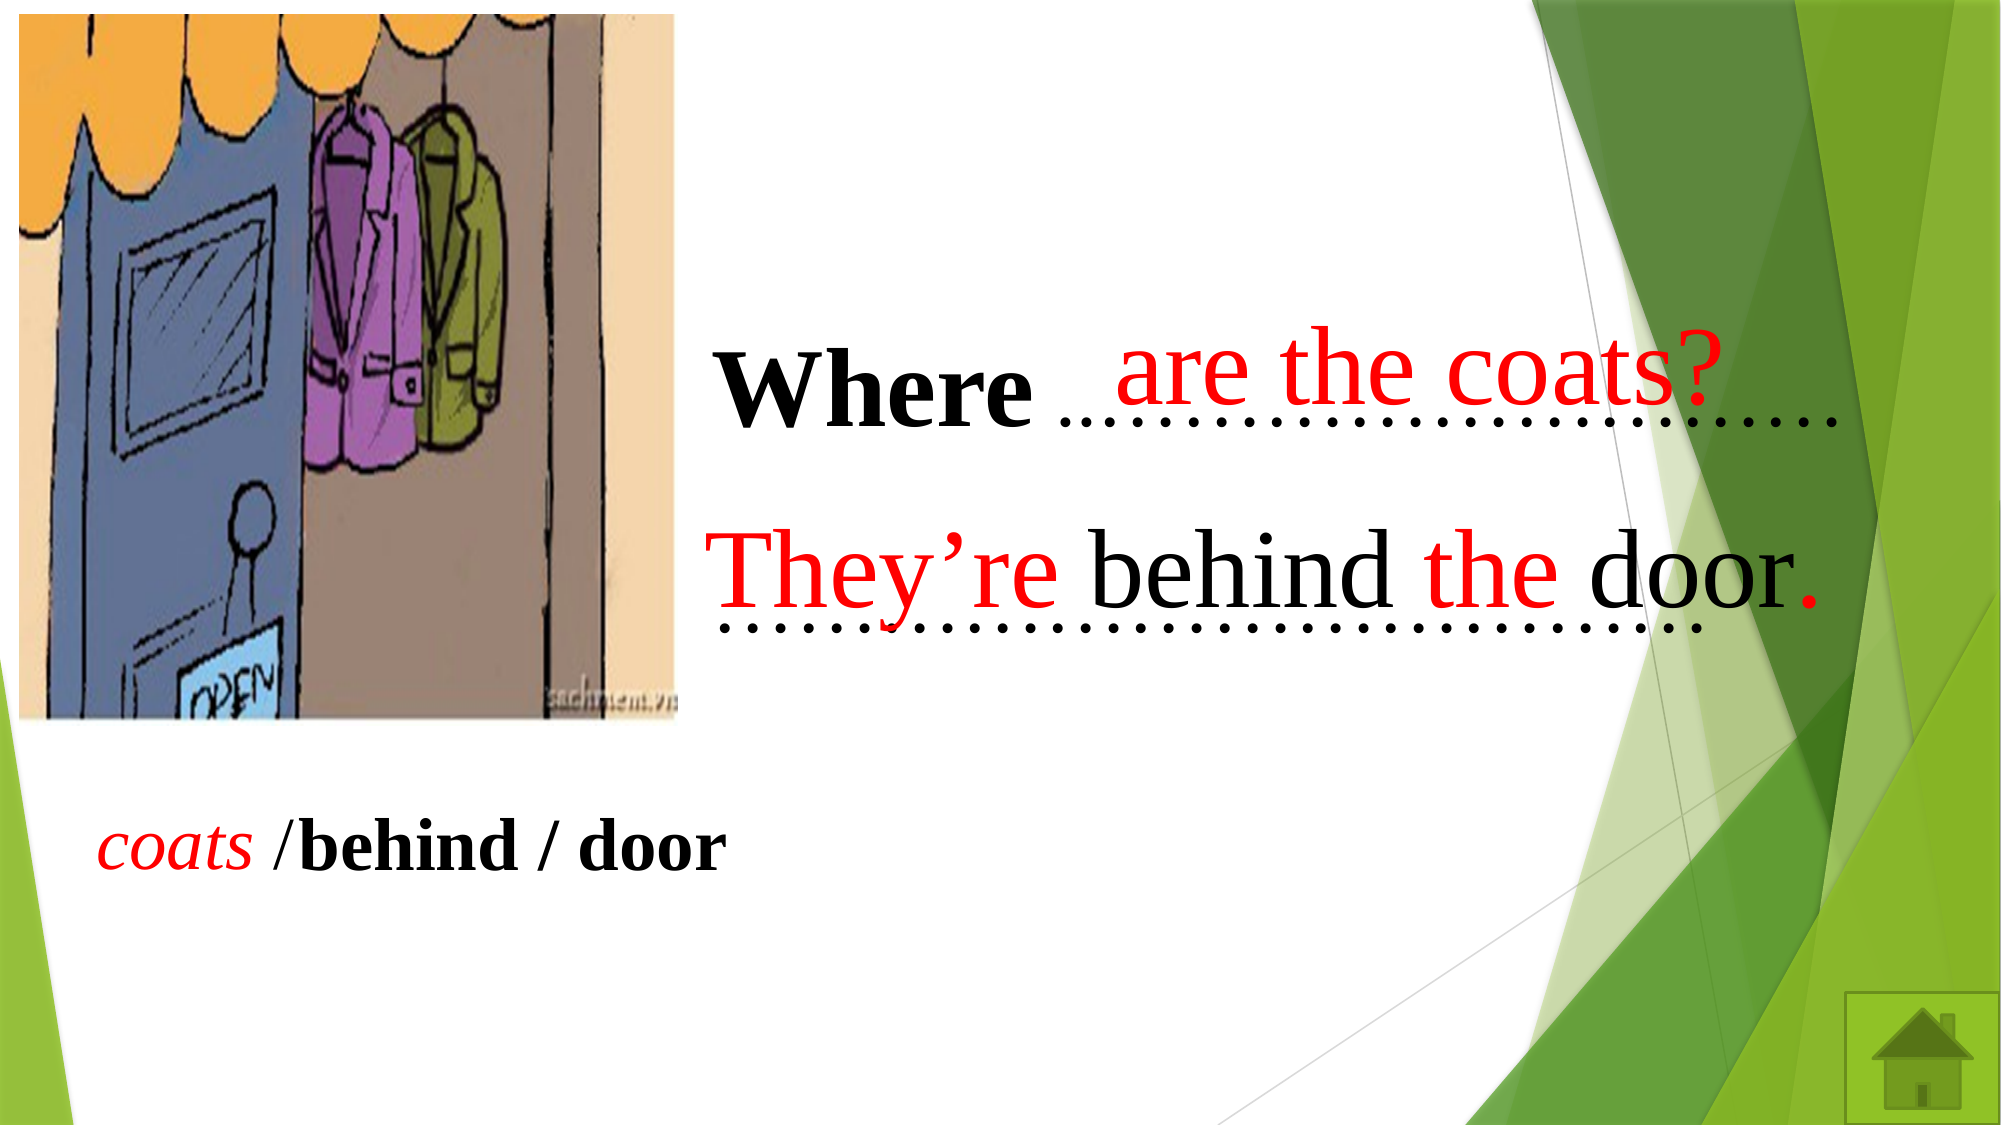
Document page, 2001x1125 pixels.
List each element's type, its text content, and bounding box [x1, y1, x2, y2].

text_box They’re behind the door. [689, 487, 1846, 638]
text_box are the coats? [1099, 284, 1919, 435]
text_box behind / door [283, 787, 782, 893]
text_box Where ..……………………… ……………………………… [697, 306, 1900, 656]
text_box [1844, 991, 2000, 1125]
text_box coats / [81, 786, 320, 892]
picture [19, 14, 678, 726]
